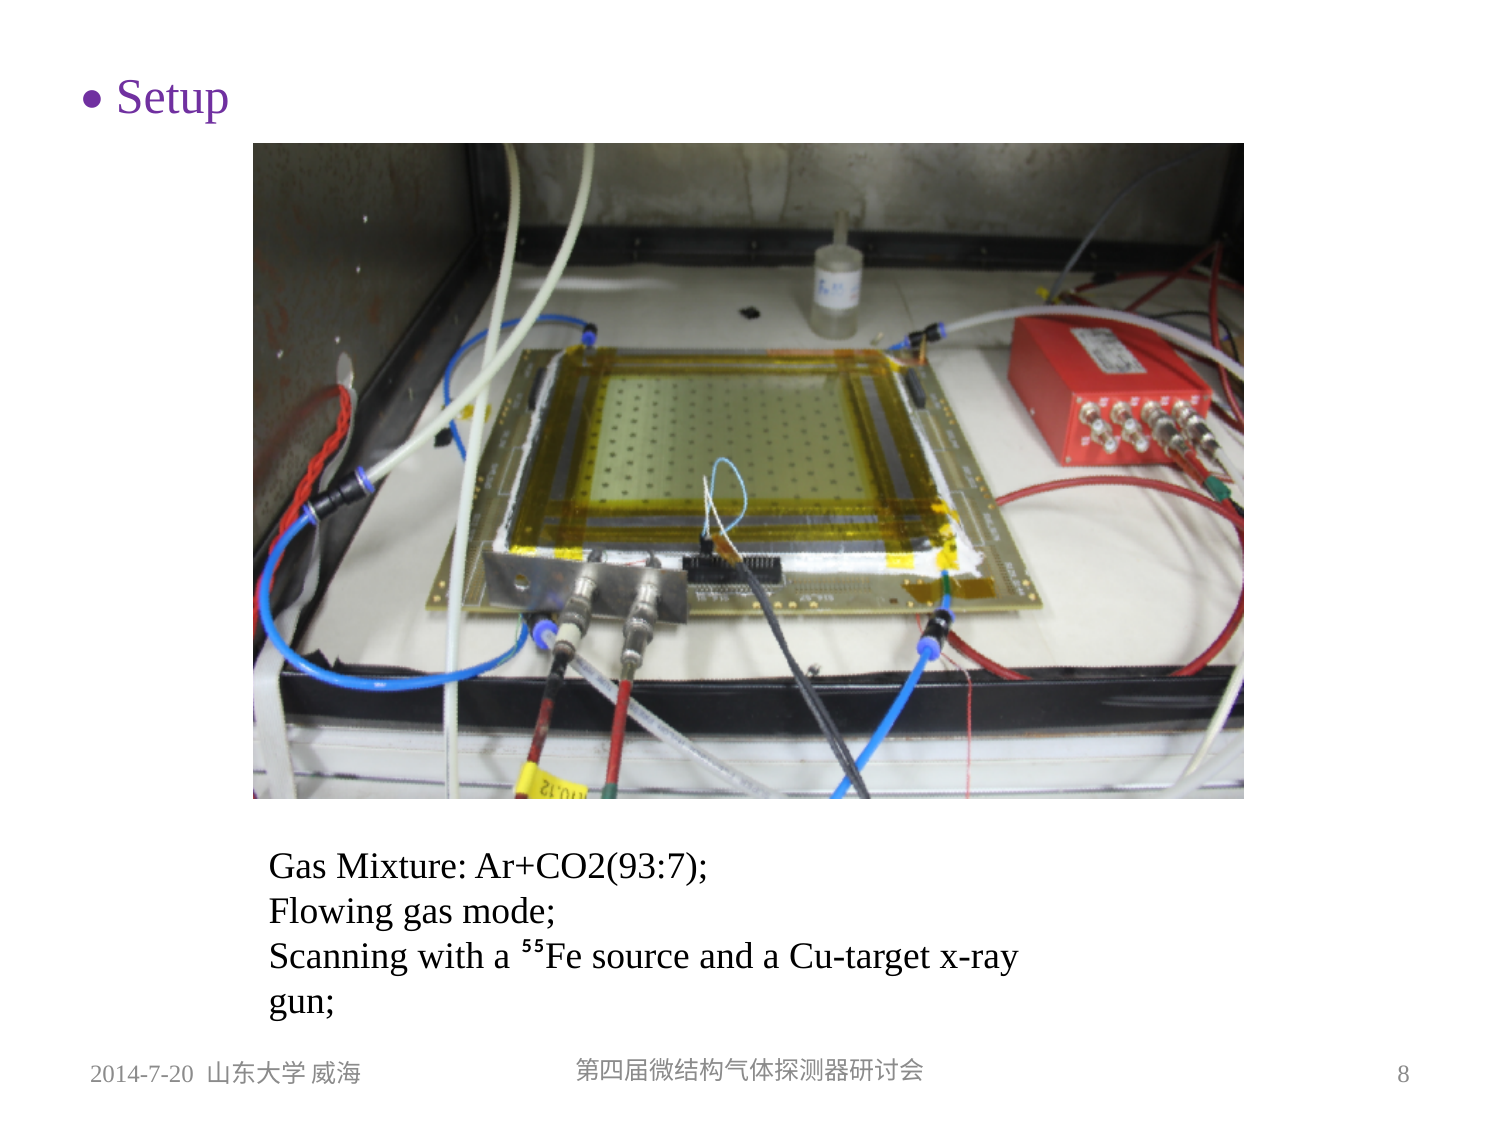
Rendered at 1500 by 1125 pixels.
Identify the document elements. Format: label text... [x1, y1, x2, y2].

footer 第四届微结构气体探测器研讨会 [512, 1042, 988, 1103]
slide_number 8 [1074, 1042, 1425, 1103]
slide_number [75, 1042, 425, 1103]
text_box • Setup [64, 56, 668, 132]
text_box Gas Mixture: Ar+CO2(93:7); Flowing gas mode; Scanning with a ⁵⁵Fe source and a Cu-target x-ray gun; [253, 834, 1105, 1029]
picture [253, 143, 1245, 799]
